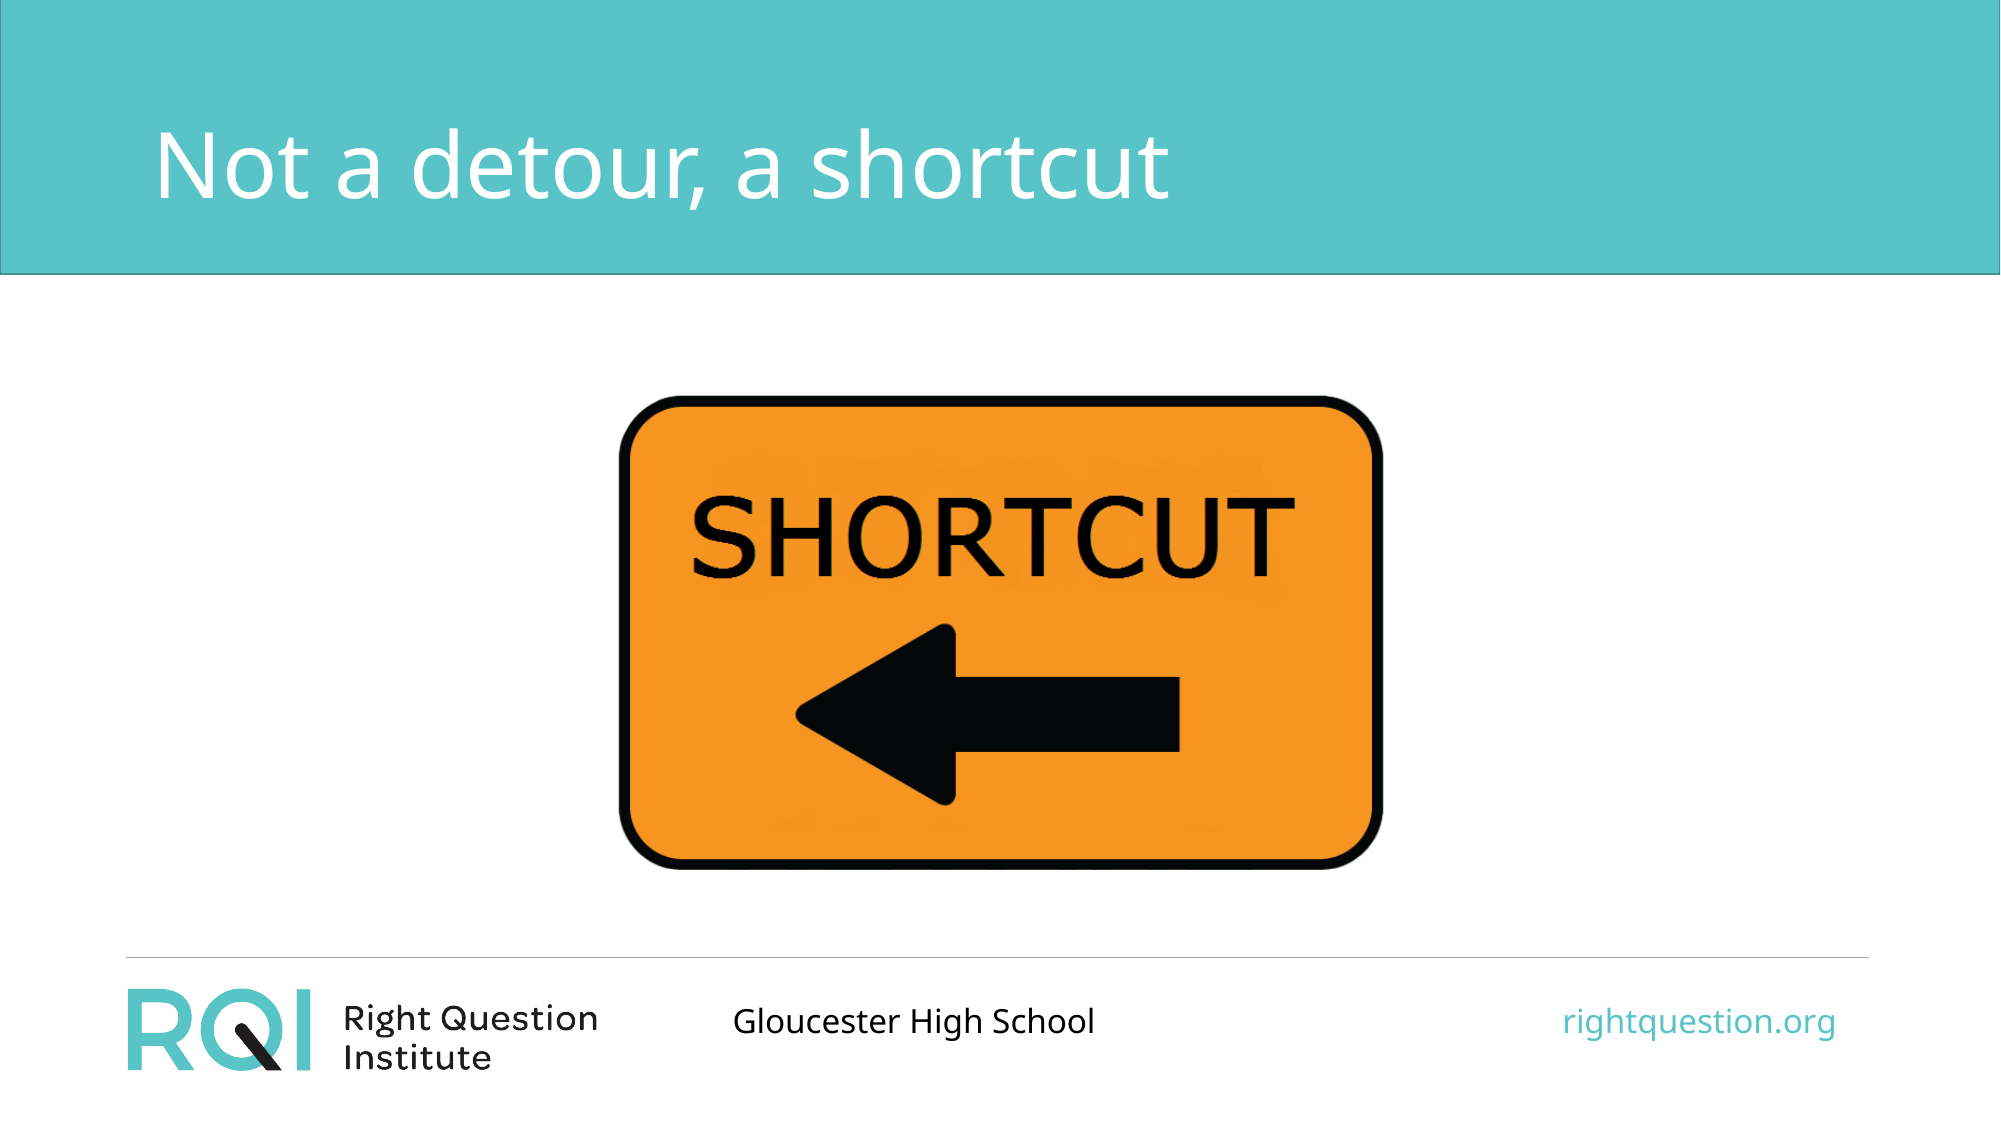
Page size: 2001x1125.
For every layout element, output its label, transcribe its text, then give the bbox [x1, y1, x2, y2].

picture [126, 987, 598, 1072]
picture [614, 365, 1386, 901]
title Not a detour, a shortcut [137, 59, 1863, 278]
